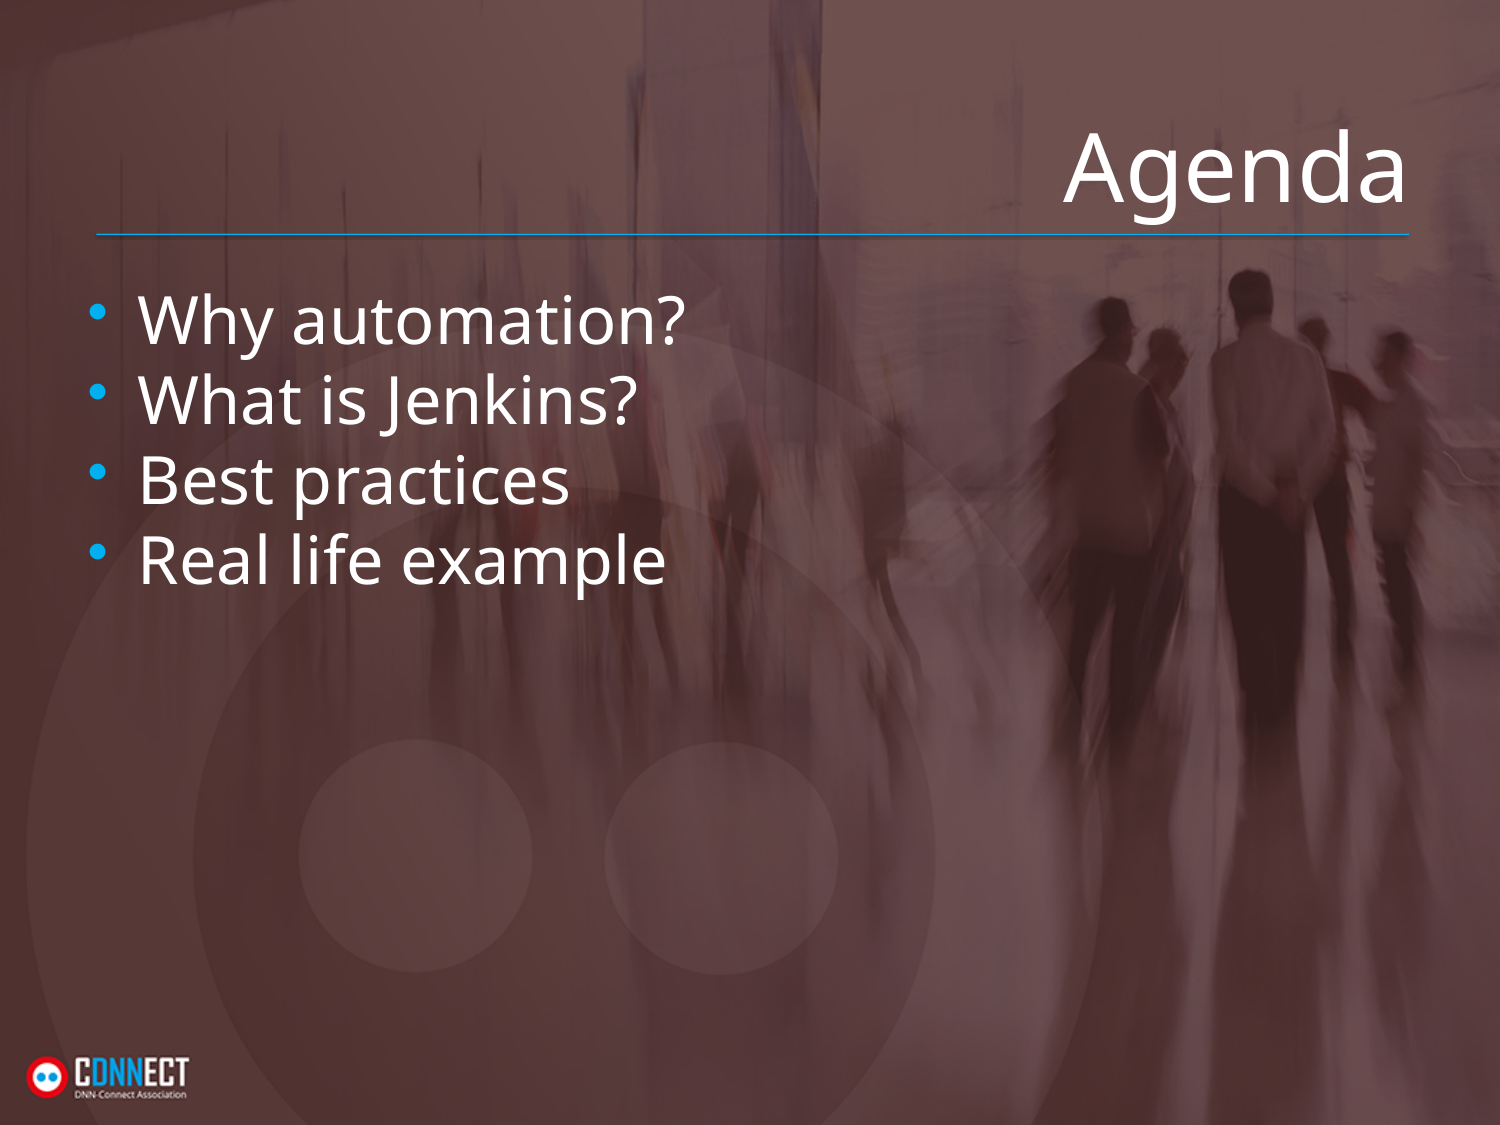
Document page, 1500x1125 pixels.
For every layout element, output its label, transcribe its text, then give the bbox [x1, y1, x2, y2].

list Why automation? What is Jenkins? Best practices Real life example [75, 270, 1425, 1013]
picture [0, 0, 1500, 1125]
title Agenda [75, 41, 1425, 230]
